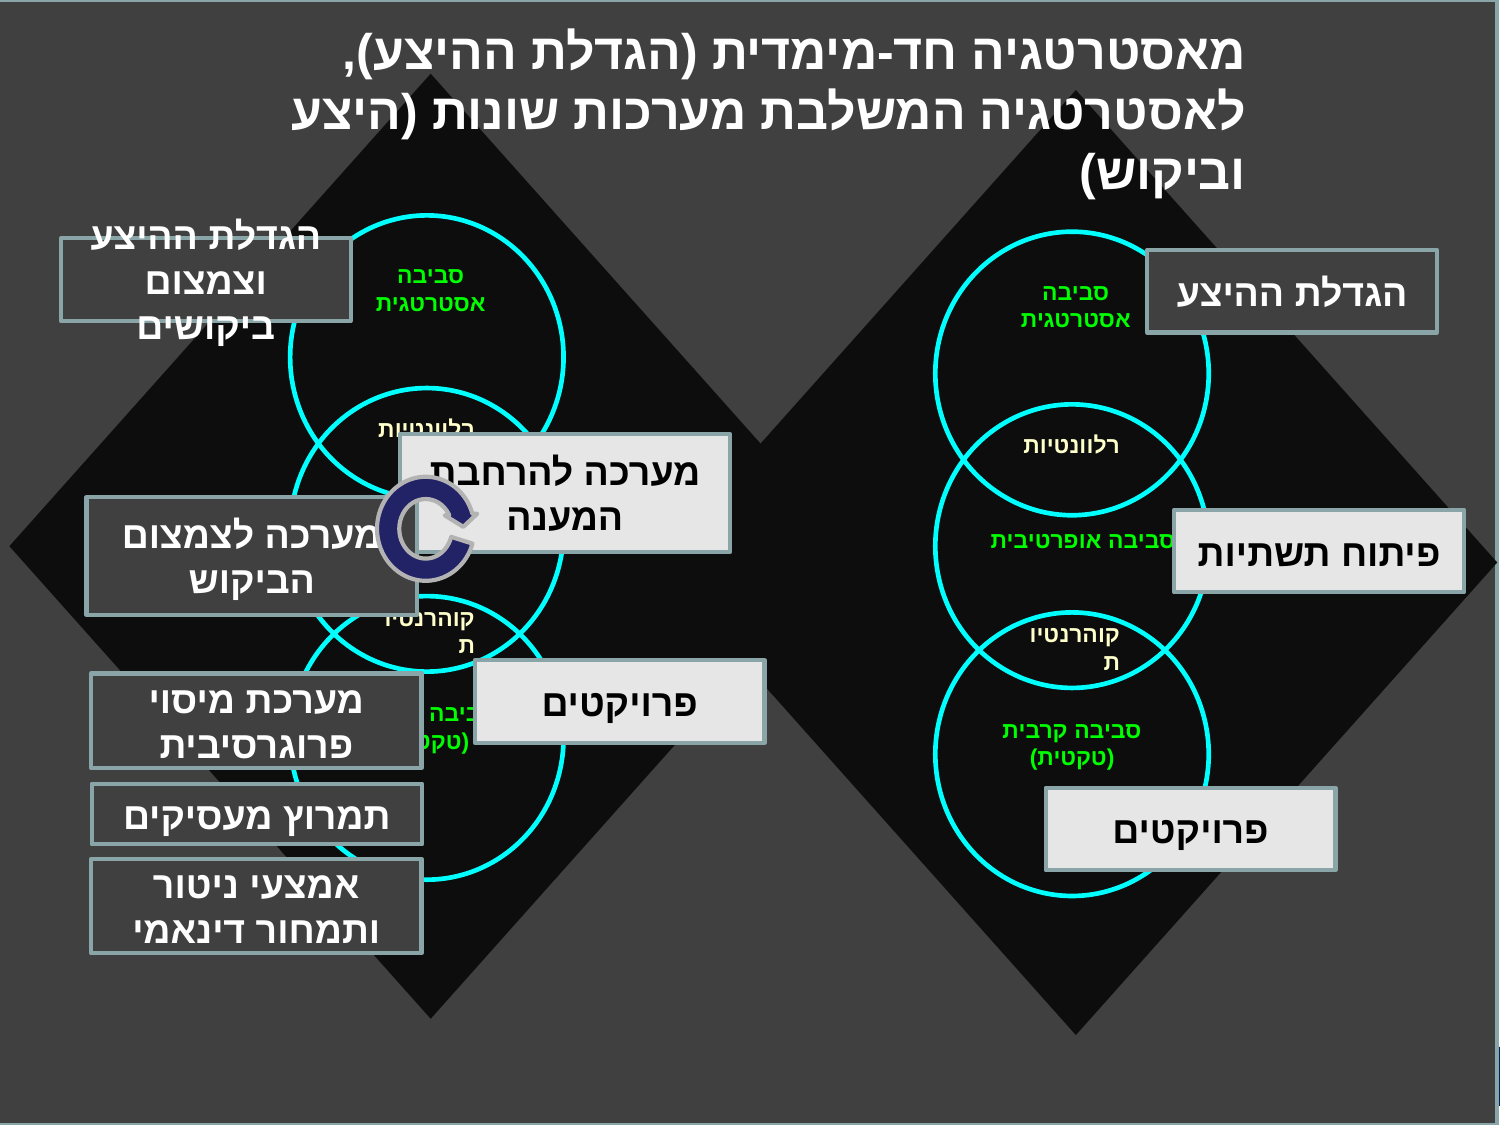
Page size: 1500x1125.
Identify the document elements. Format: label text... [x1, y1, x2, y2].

text_box מאסטרטגיה חד-מימדית (הגדלת ההיצע), לאסטרטגיה המשלבת מערכות שונות (היצע וביקוש) [142, 12, 1261, 88]
text_box [0, 0, 1499, 1125]
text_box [9, 73, 853, 1019]
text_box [654, 89, 1498, 1036]
